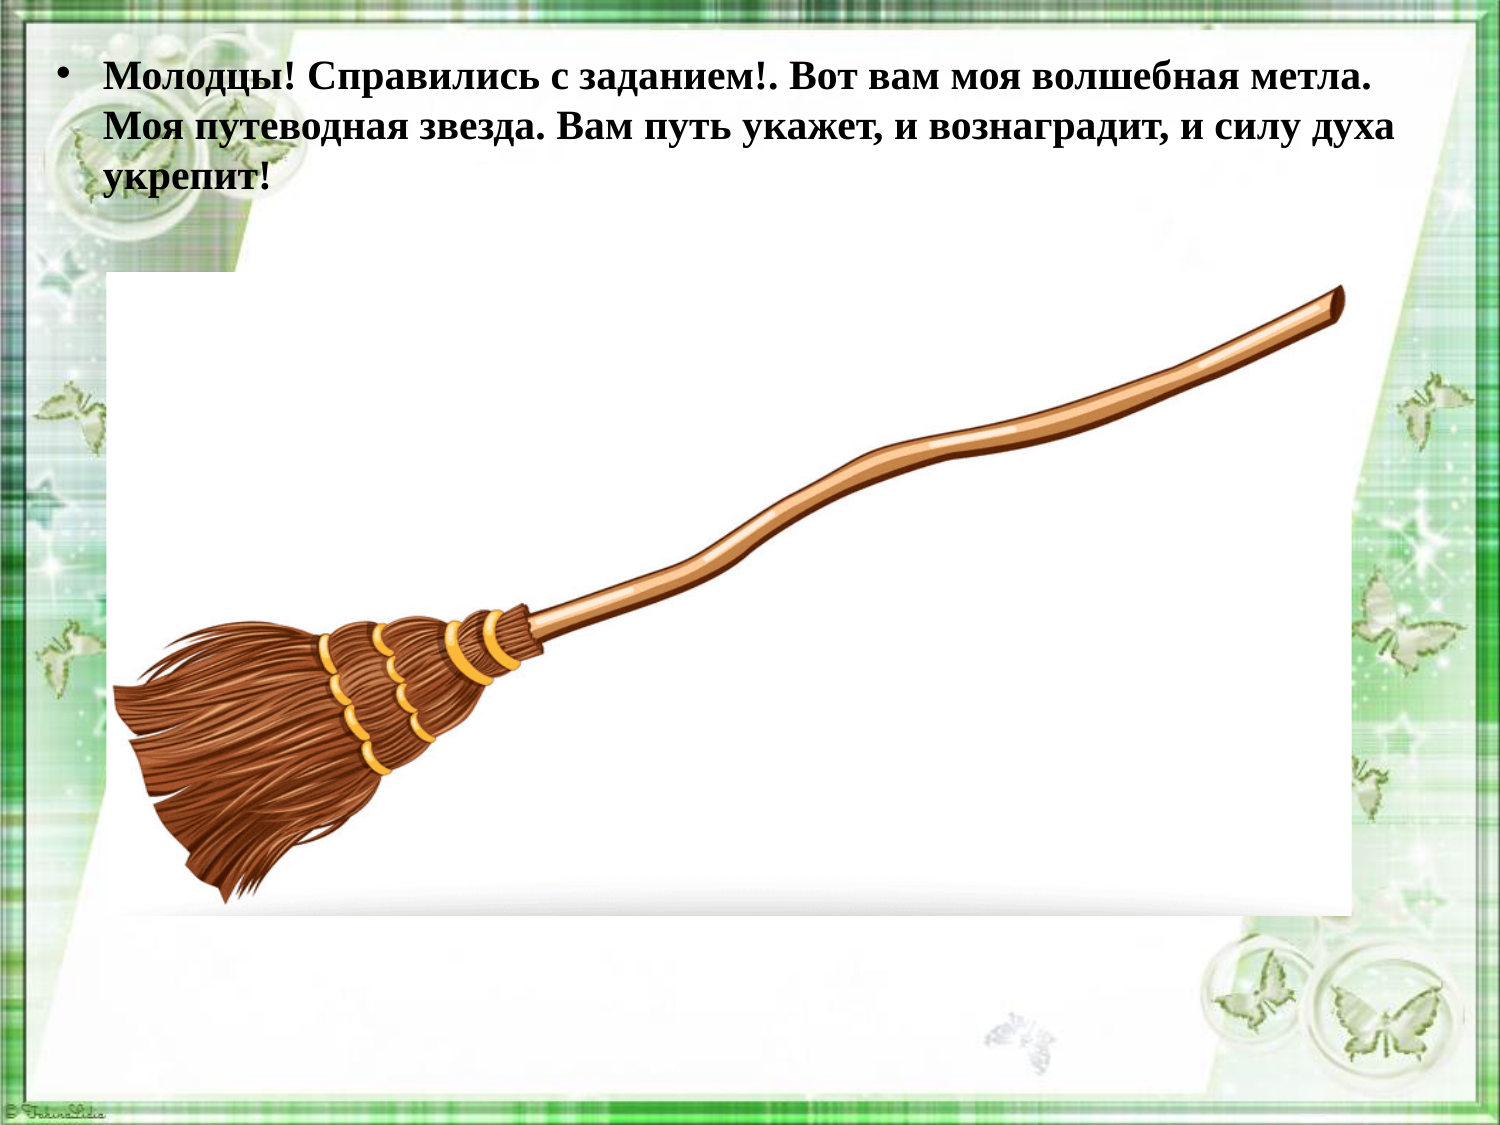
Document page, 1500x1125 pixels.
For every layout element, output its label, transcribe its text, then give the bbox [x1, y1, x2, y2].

picture [0, 0, 1500, 1125]
text_box Молодцы! Справились с заданием!. Вот вам моя волшебная метла. Моя путеводная звезда. Вам путь укажет, и вознаградит, и силу духа укрепит! [41, 40, 1471, 205]
